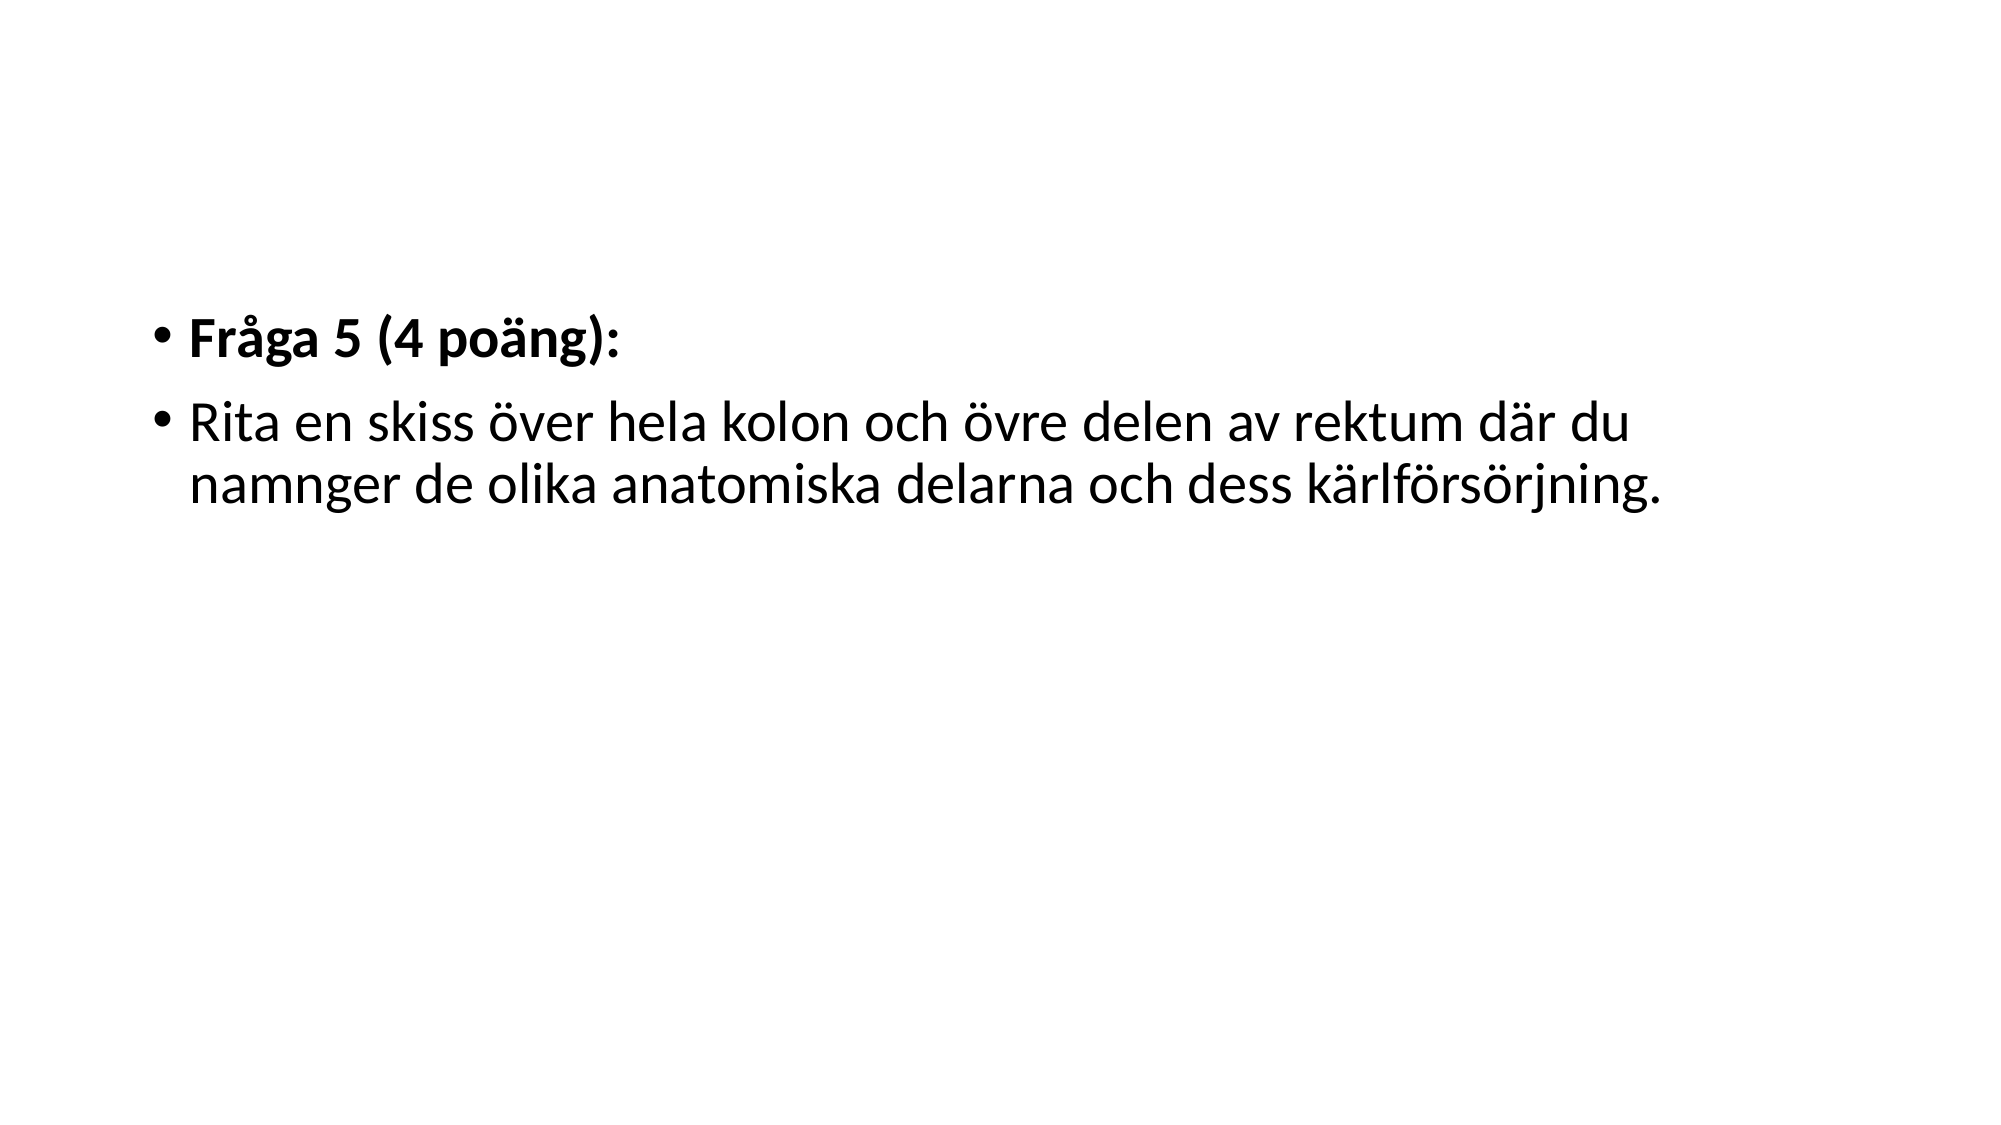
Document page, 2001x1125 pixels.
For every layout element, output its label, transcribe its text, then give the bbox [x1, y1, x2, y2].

list Fråga 5 (4 poäng): Rita en skiss över hela kolon och övre delen av rektum där du namnger de olika anatomiska delarna och dess kärlförsörjning. [137, 299, 1863, 1014]
